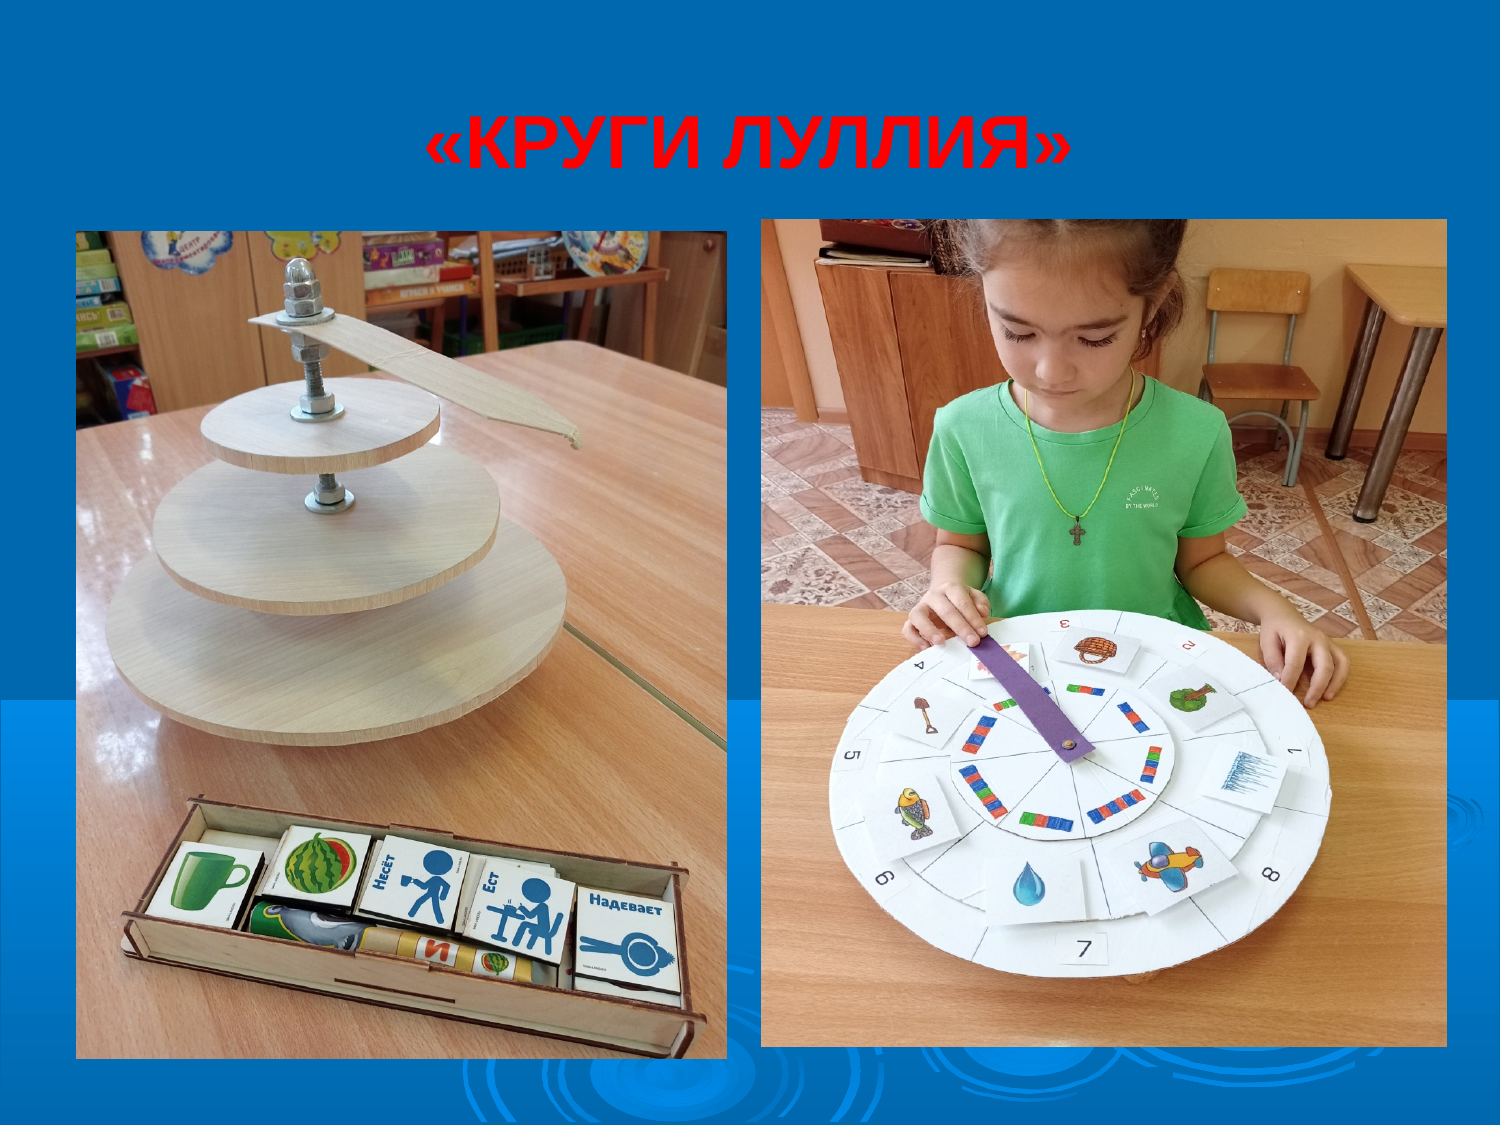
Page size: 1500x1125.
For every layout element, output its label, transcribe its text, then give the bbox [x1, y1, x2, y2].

title «КРУГИ ЛУЛЛИЯ» [75, 21, 1424, 257]
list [76, 231, 727, 1059]
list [761, 219, 1448, 1047]
